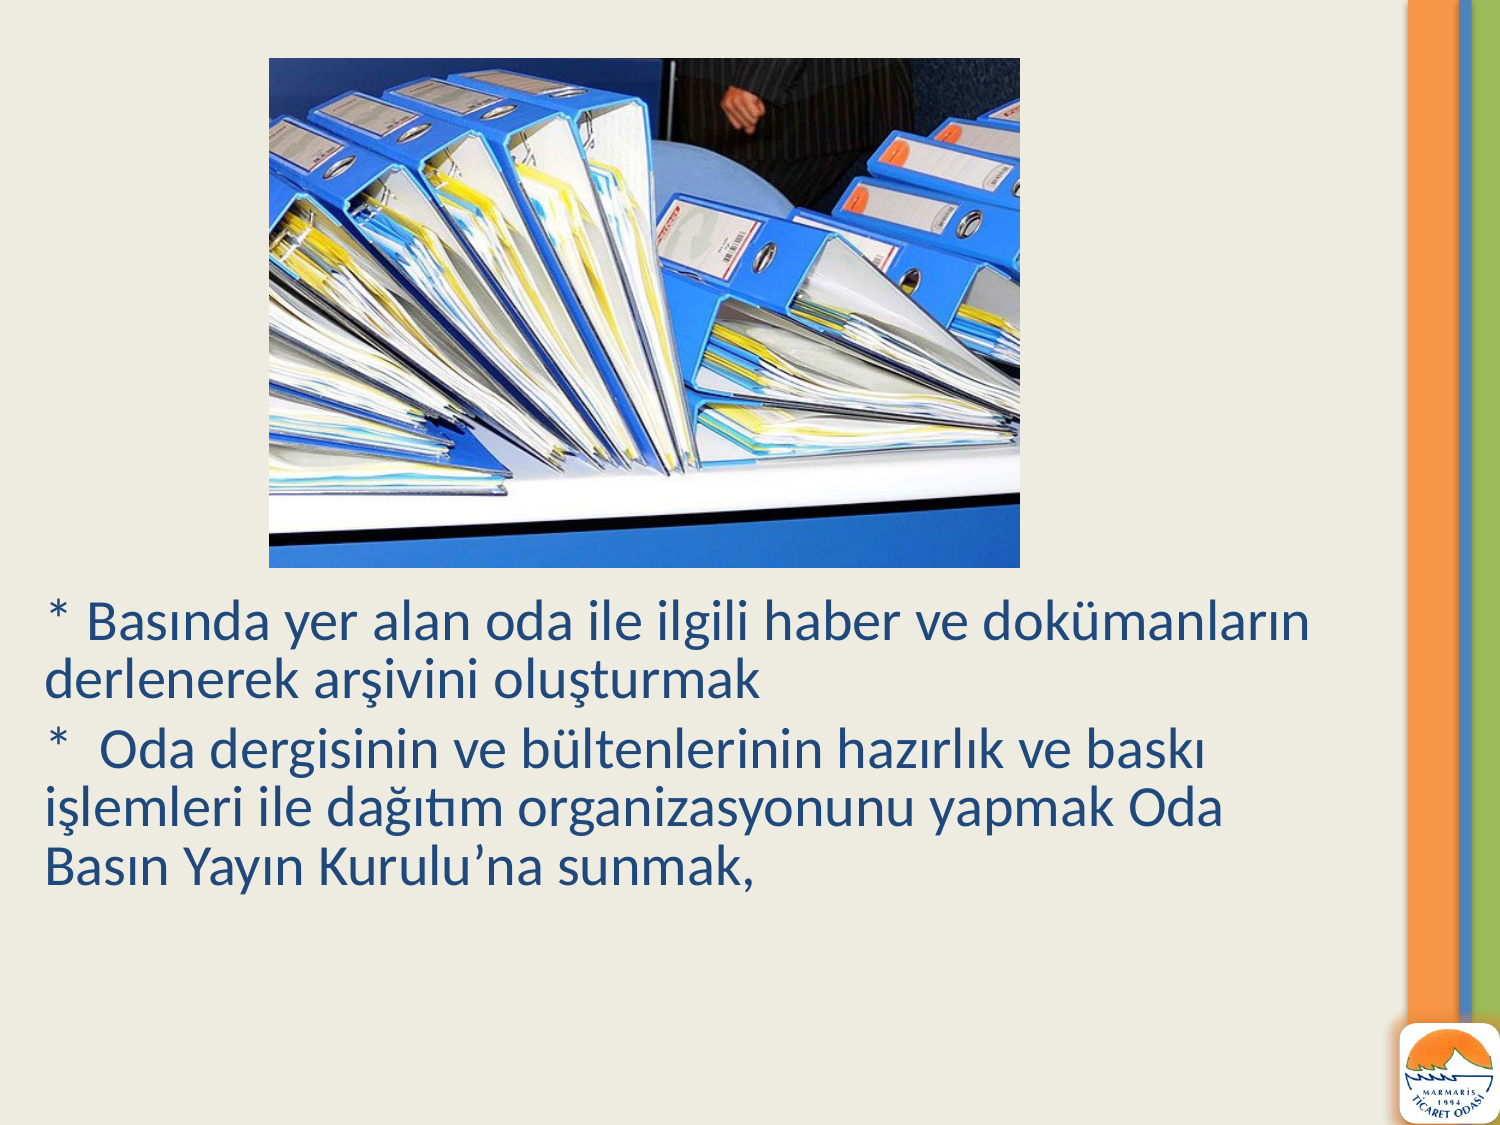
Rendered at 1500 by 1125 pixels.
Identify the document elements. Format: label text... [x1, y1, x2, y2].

picture [1399, 1022, 1500, 1124]
list * Basında yer alan oda ile ilgili haber ve dokümanların derlenerek arşivini oluşturmak * Oda dergisinin ve bültenlerinin hazırlık ve baskı işlemleri ile dağıtım organizasyonunu yapmak Oda Basın Yayın Kurulu’na sunmak, [29, 515, 1365, 973]
picture [269, 58, 1020, 568]
